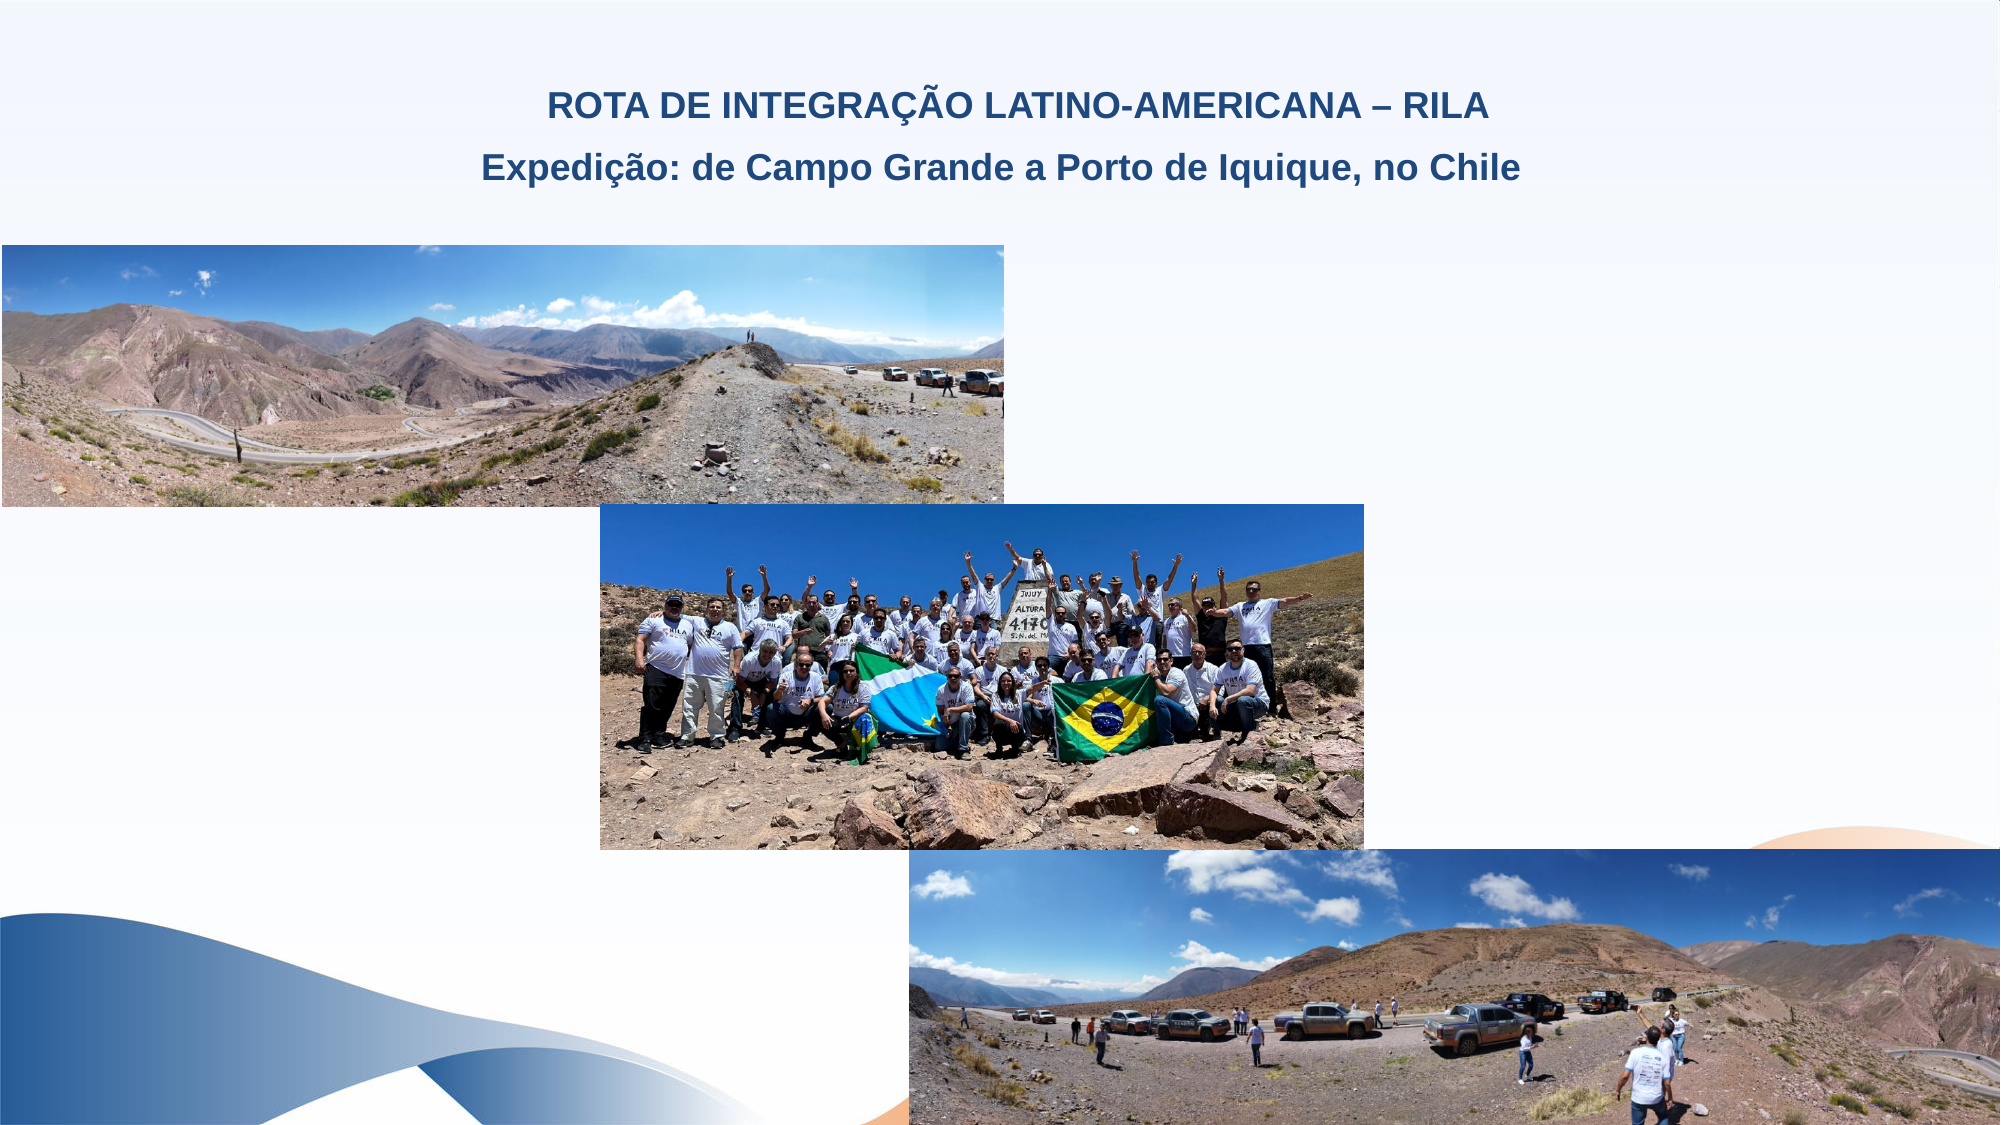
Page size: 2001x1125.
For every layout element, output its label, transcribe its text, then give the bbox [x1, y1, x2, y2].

text_box ROTA DE INTEGRAÇÃO LATINO-AMERICANA – RILA [530, 73, 1506, 134]
text_box Expedição: de Campo Grande a Porto de Iquique, no Chile [466, 135, 1542, 195]
picture [0, 0, 2000, 1125]
